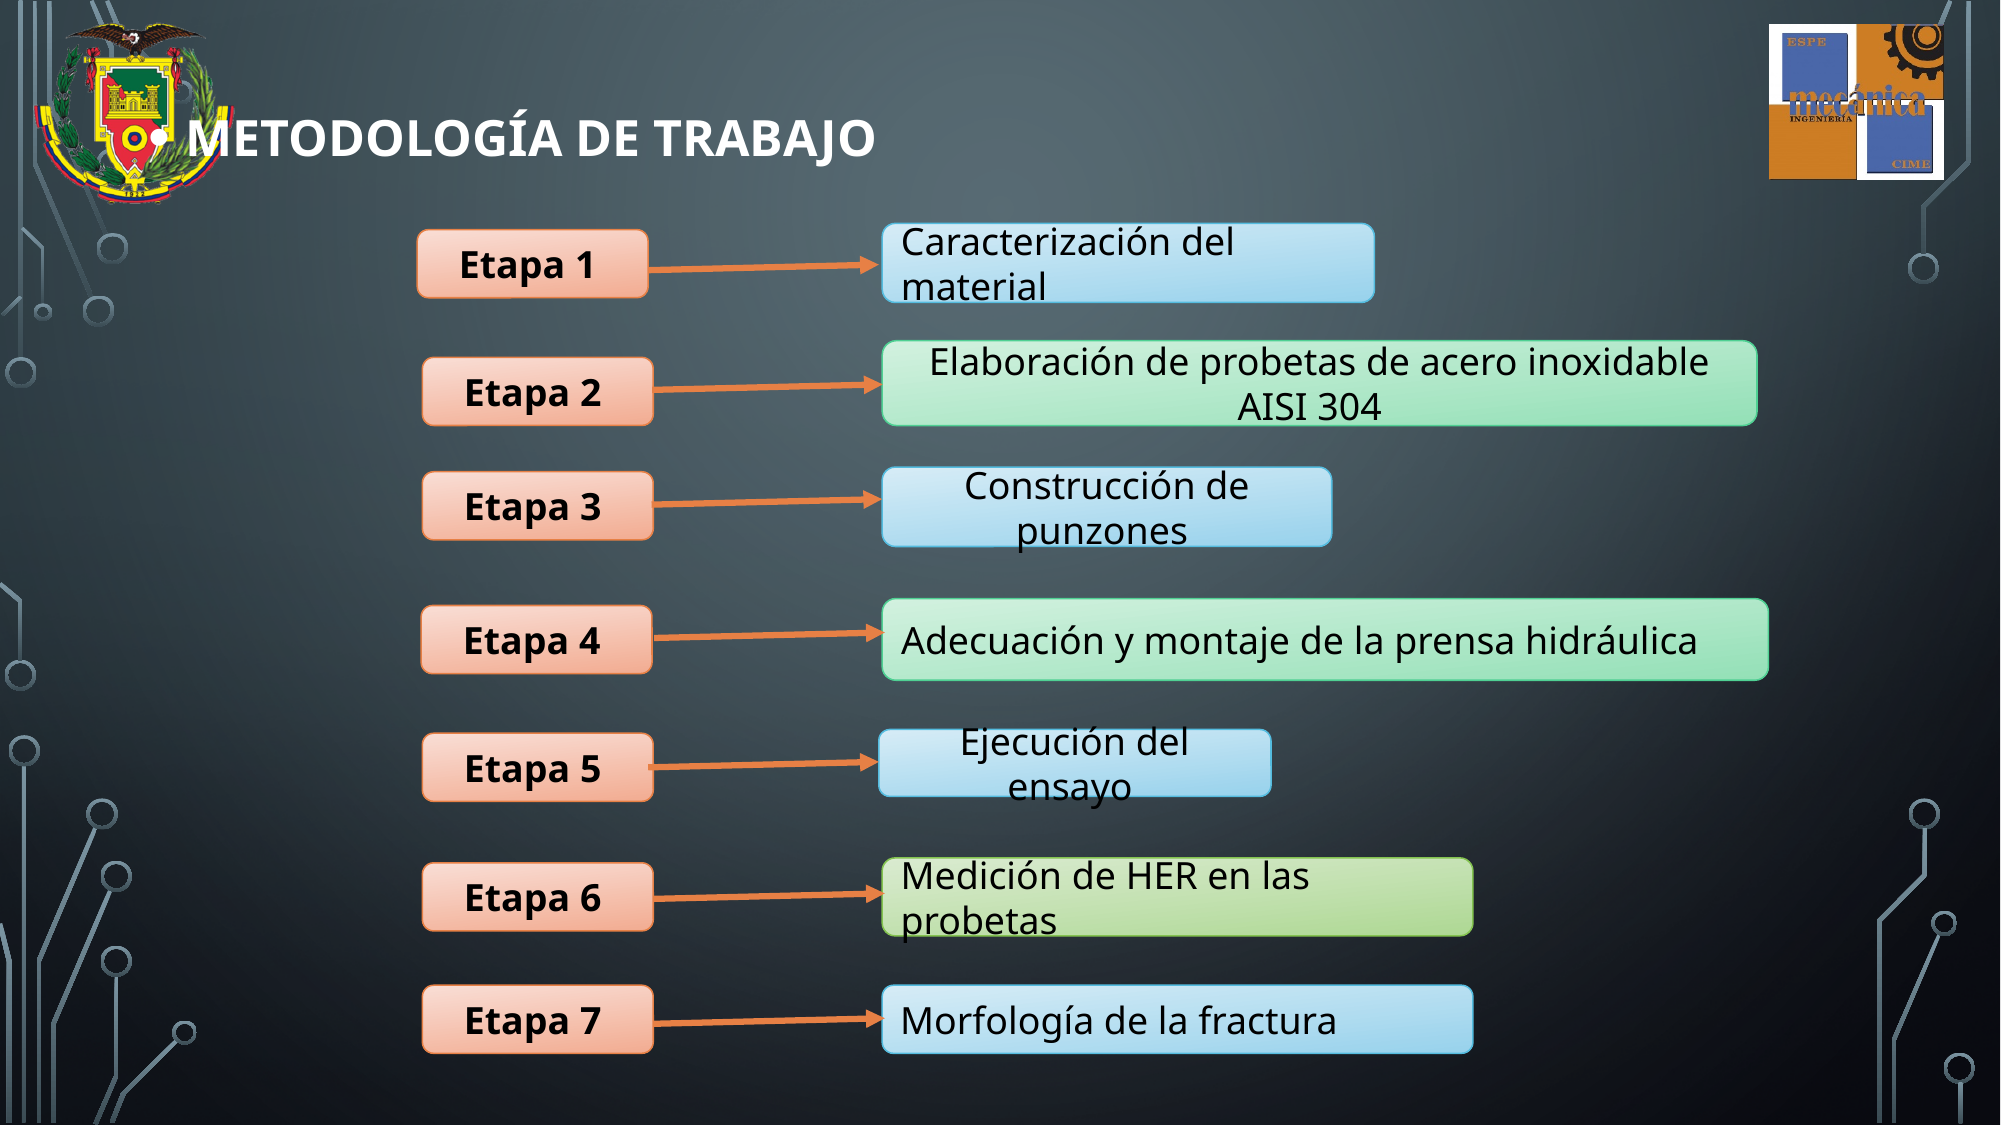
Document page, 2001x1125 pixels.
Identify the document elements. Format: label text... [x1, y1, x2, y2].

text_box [647, 761, 880, 768]
text_box Etapa 2 [421, 356, 655, 427]
text_box Etapa 3 [421, 470, 655, 541]
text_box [653, 1018, 886, 1024]
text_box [653, 893, 886, 900]
text_box Construcción de punzones [881, 466, 1333, 548]
list METODOLOGÍA DE TRABAJO [133, 87, 1874, 986]
text_box Etapa 5 [421, 732, 655, 803]
text_box Etapa 1 [416, 228, 649, 299]
text_box Etapa 6 [421, 862, 655, 932]
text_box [653, 632, 886, 639]
text_box Caracterización del material [881, 222, 1376, 304]
text_box Ejecución del ensayo [878, 728, 1272, 798]
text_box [651, 498, 883, 505]
picture [1769, 24, 1944, 180]
text_box Etapa 4 [420, 604, 653, 675]
text_box Adecuación y montaje de la prensa hidráulica [881, 597, 1770, 682]
text_box Morfología de la fractura [881, 984, 1474, 1055]
text_box Etapa 7 [421, 984, 655, 1055]
text_box Medición de HER en las probetas [881, 857, 1474, 937]
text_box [647, 264, 880, 271]
text_box Elaboración de probetas de acero inoxidable AISI 304 [881, 339, 1758, 427]
picture [23, 9, 244, 209]
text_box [651, 384, 883, 391]
